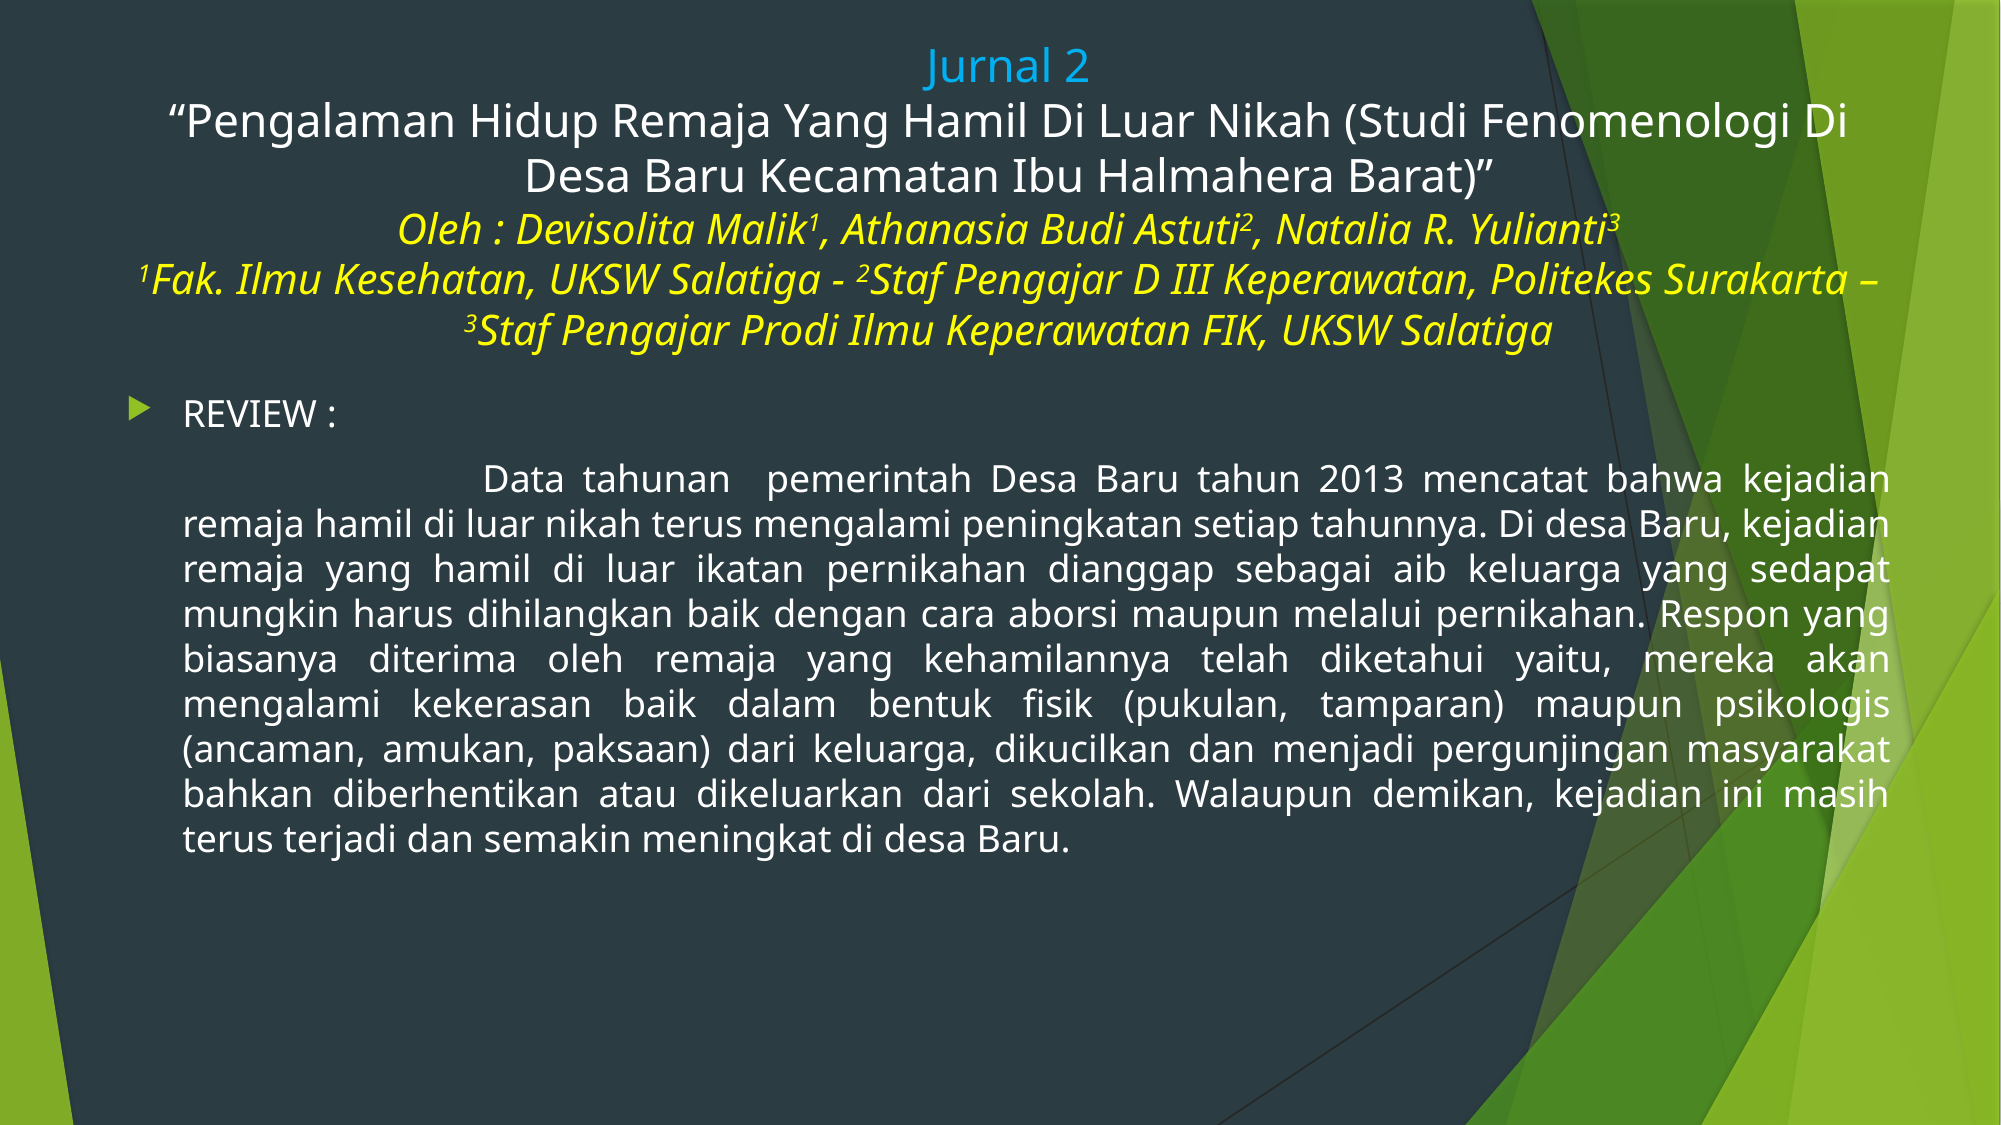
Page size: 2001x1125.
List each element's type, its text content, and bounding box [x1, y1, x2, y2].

title Jurnal 2 “Pengalaman Hidup Remaja Yang Hamil Di Luar Nikah (Studi Fenomenologi Di Desa Baru Kecamatan Ibu Halmahera Barat)” Oleh : Devisolita Malik1, Athanasia Budi Astuti2, Natalia R. Yulianti3 1Fak. Ilmu Kesehatan, UKSW Salatiga - 2Staf Pengajar D III Keperawatan, Politekes Surakarta – 3Staf Pengajar Prodi Ilmu Keperawatan FIK, UKSW Salatiga [111, 29, 1907, 365]
list REVIEW : Data tahunan pemerintah Desa Baru tahun 2013 mencatat bahwa kejadian remaja hamil di luar nikah terus mengalami peningkatan setiap tahunnya. Di desa Baru, kejadian remaja yang hamil di luar ikatan pernikahan dianggap sebagai aib keluarga yang sedapat mungkin harus dihilangkan baik dengan cara aborsi maupun melalui pernikahan. Respon yang biasanya diterima oleh remaja yang kehamilannya telah diketahui yaitu, mereka akan mengalami kekerasan baik dalam bentuk fisik (pukulan, tamparan) maupun psikologis (ancaman, amukan, paksaan) dari keluarga, dikucilkan dan menjadi pergunjingan masyarakat bahkan diberhentikan atau dikeluarkan dari sekolah. Walaupun demikan, kejadian ini masih terus terjadi dan semakin meningkat di desa Baru. [111, 382, 1907, 1086]
